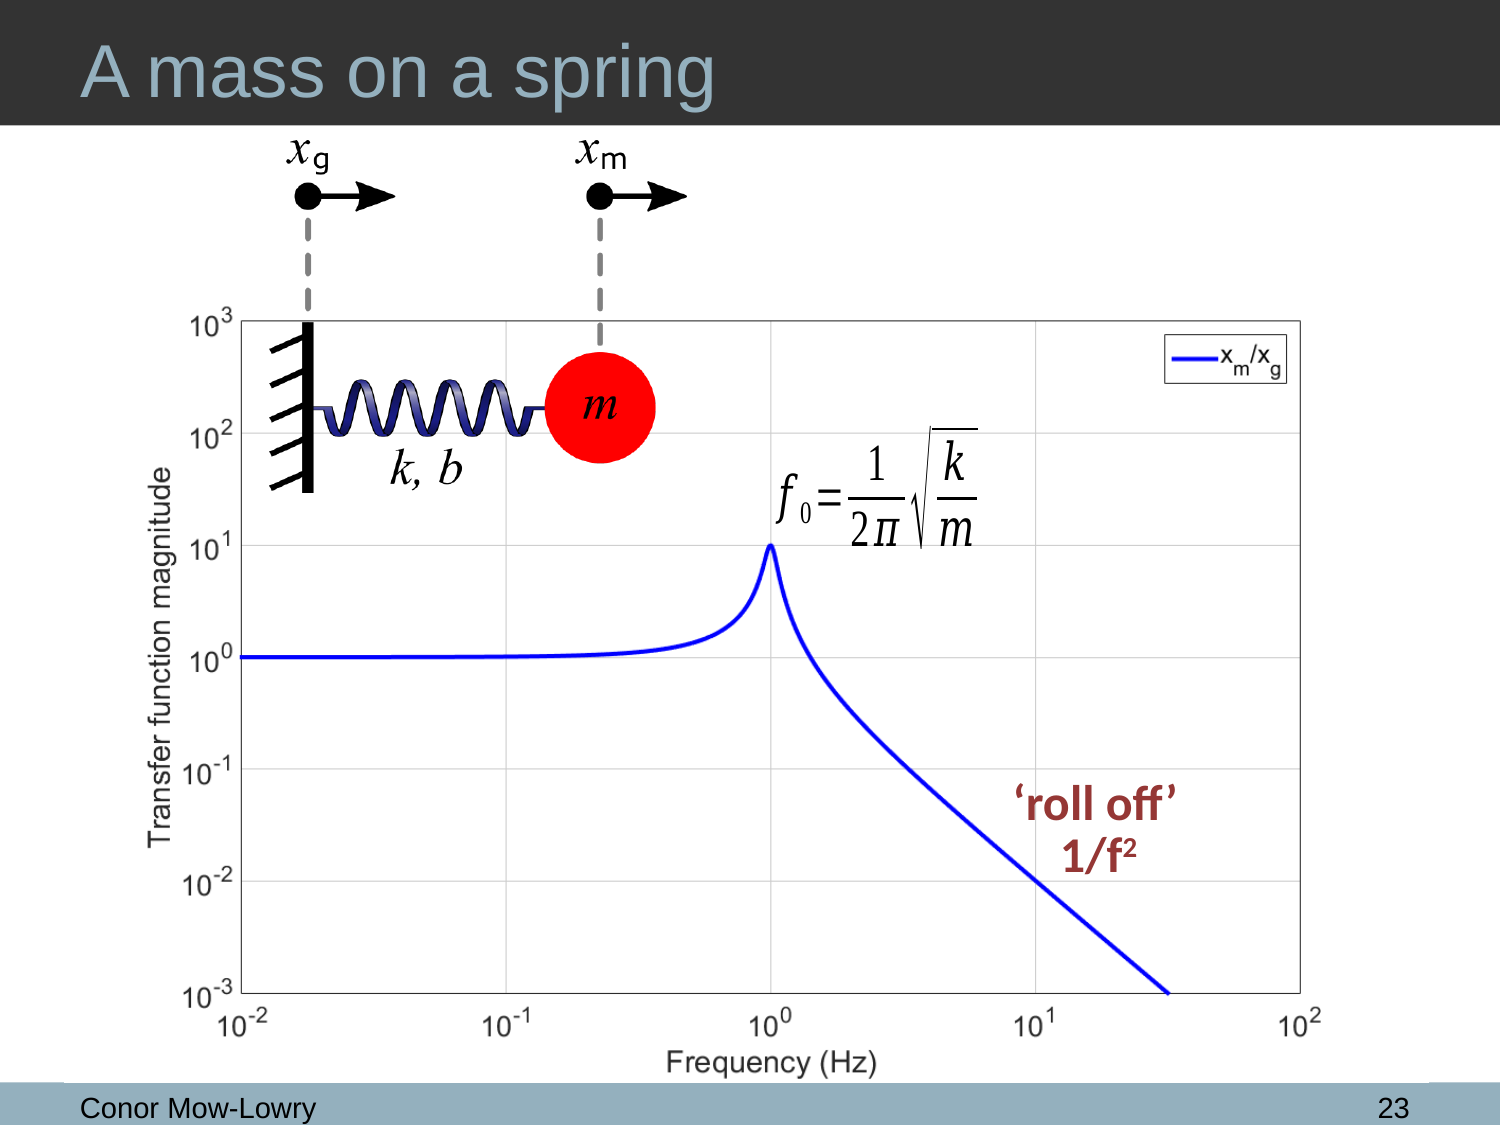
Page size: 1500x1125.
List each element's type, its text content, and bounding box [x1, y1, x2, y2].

title A mass on a spring [64, 0, 1415, 136]
picture [64, 259, 1429, 1083]
footer Conor Mow-Lowry [64, 1089, 892, 1115]
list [269, 140, 688, 493]
slide_number 23 [1328, 1090, 1425, 1118]
